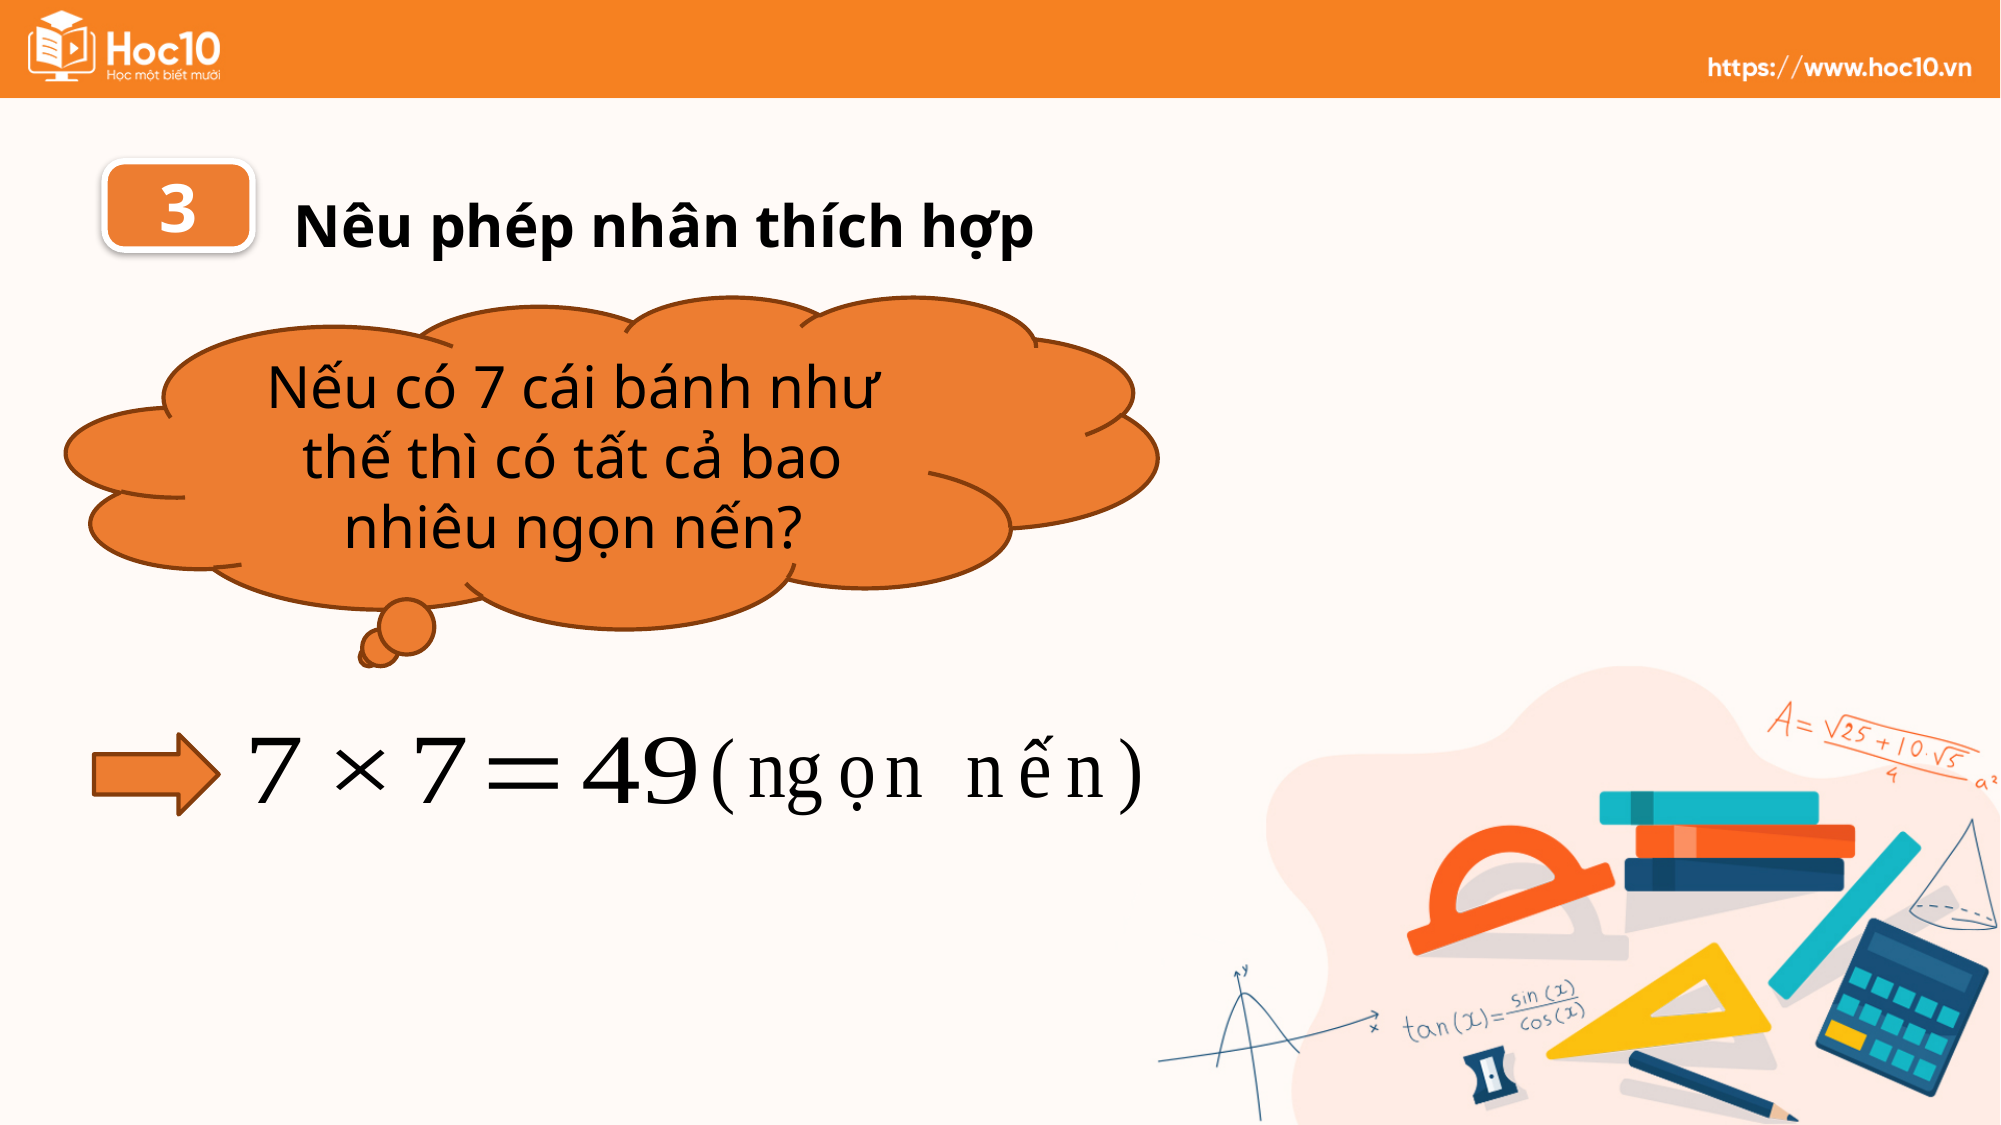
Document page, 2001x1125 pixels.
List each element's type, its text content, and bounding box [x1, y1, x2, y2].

text_box [91, 732, 221, 817]
picture [0, 0, 2001, 1125]
text_box Nếu có 7 cái bánh như thế thì có tất cả bao nhiêu ngọn nến? [63, 295, 1160, 669]
text_box 3 [101, 158, 256, 253]
text_box Nêu phép nhân thích hợp [279, 146, 1831, 267]
